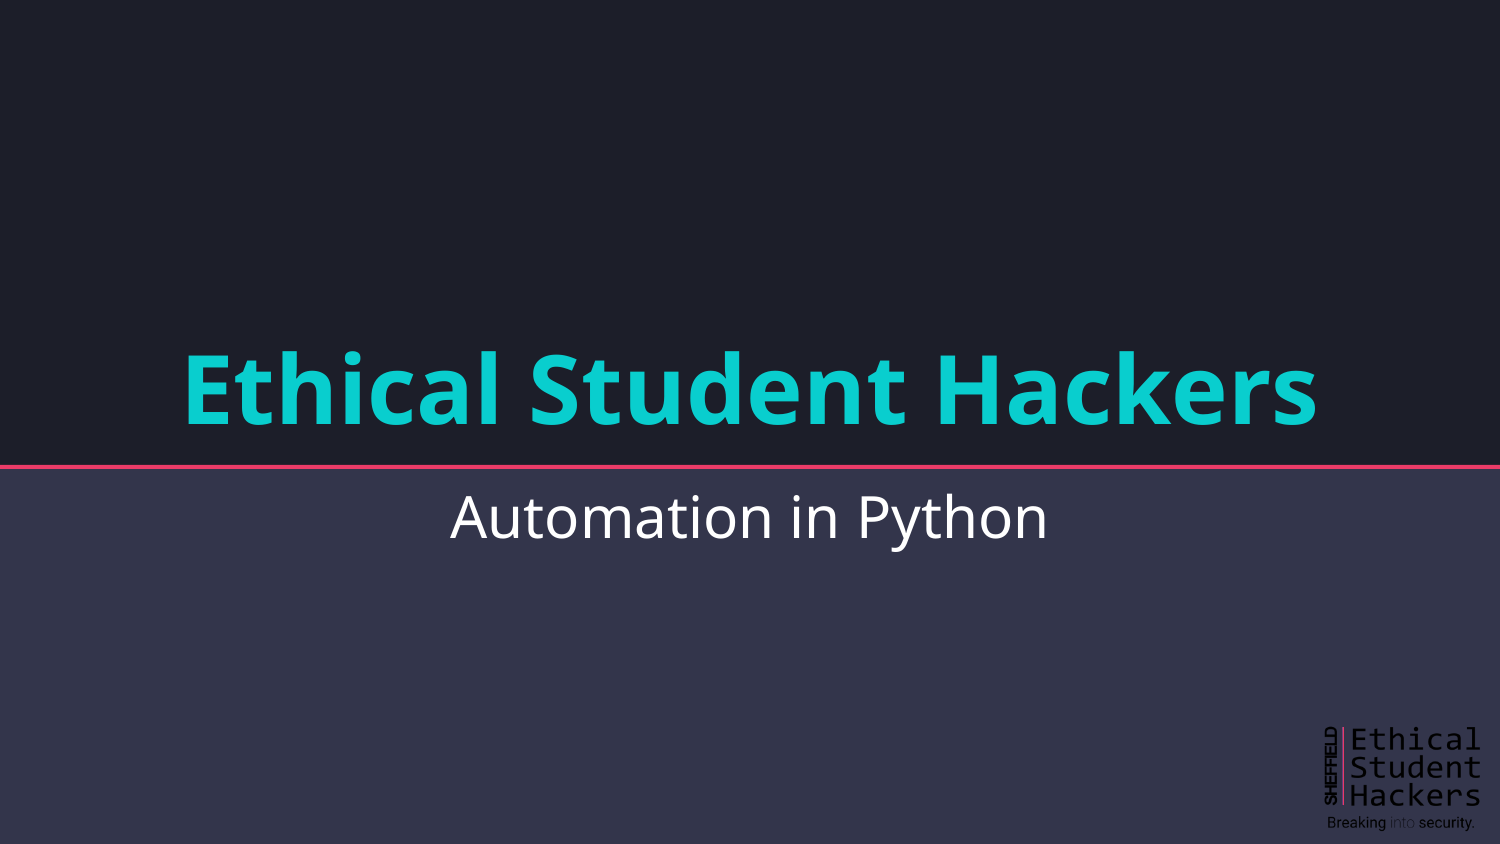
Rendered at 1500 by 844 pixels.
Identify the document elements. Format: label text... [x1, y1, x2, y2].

picture [1307, 709, 1500, 844]
subtitle Automation in Python [51, 464, 1449, 672]
title Ethical Student Hackers [51, 122, 1449, 459]
